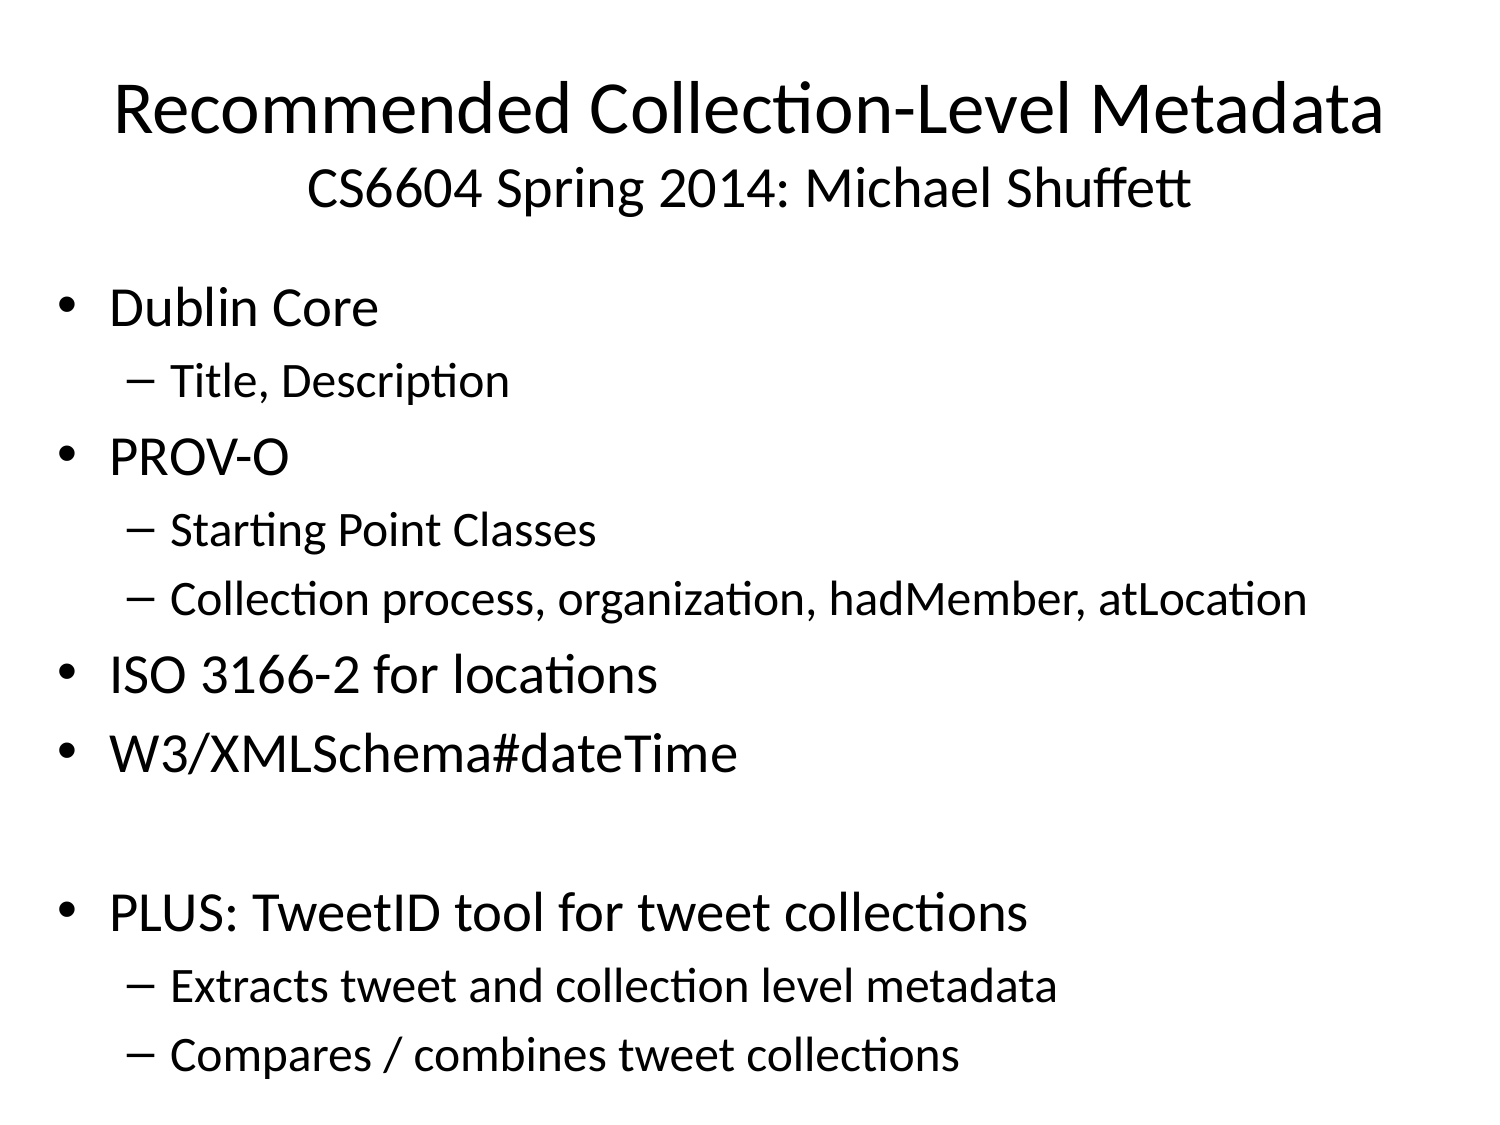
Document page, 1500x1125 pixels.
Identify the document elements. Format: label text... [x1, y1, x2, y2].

list Dublin Core Title, Description PROV-O Starting Point Classes Collection process, organization, hadMember, atLocation ISO 3166-2 for locations W3/XMLSchema#dateTime PLUS: TweetID tool for tweet collections Extracts tweet and collection level metadata Compares / combines tweet collections [42, 262, 1469, 1090]
title Recommended Collection-Level Metadata CS6604 Spring 2014: Michael Shuffett [75, 45, 1425, 233]
